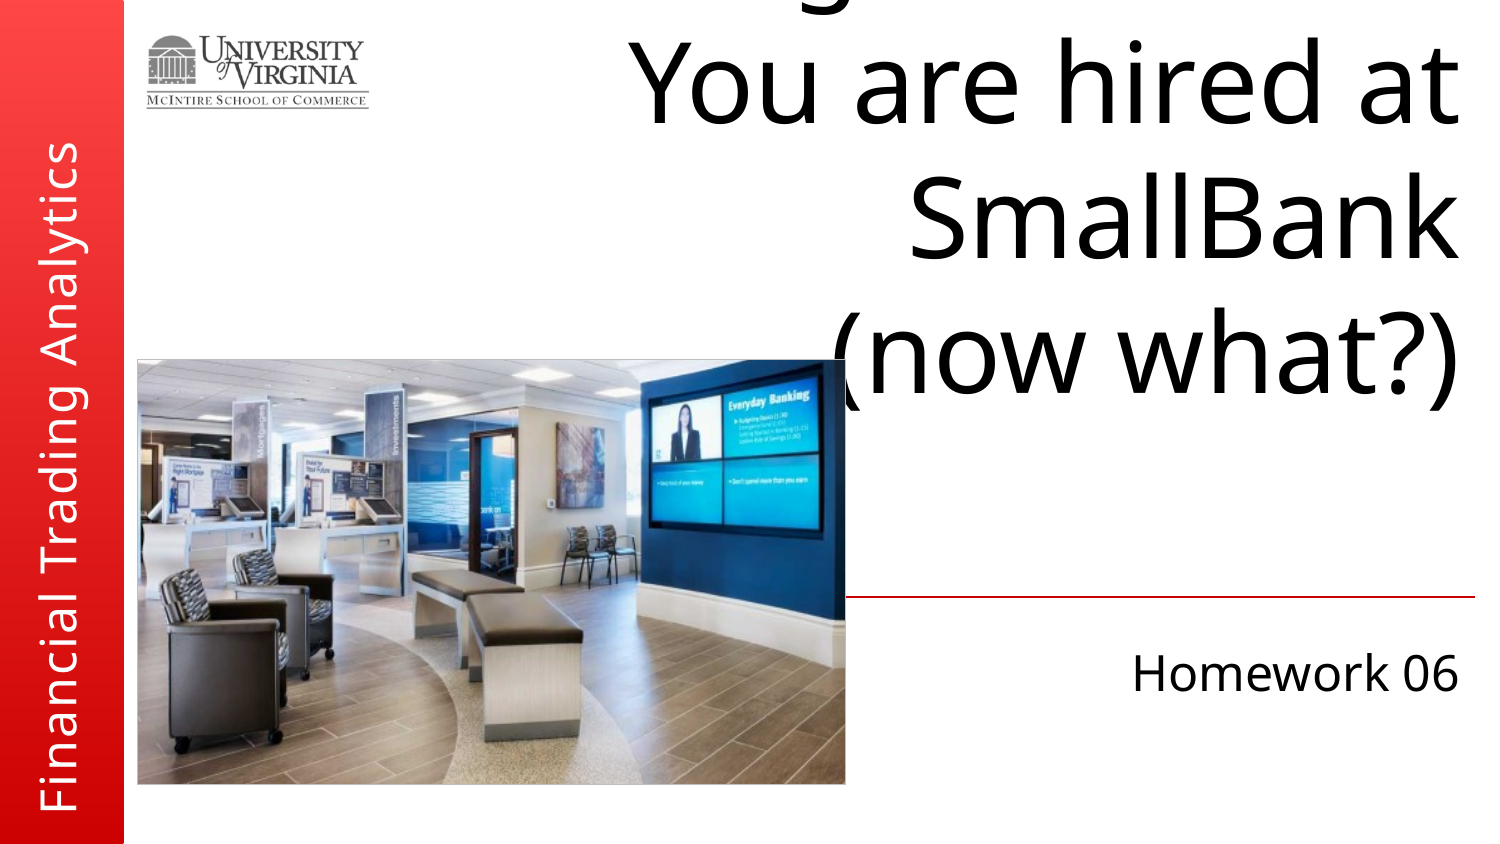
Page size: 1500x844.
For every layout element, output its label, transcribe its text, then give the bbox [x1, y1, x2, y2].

title Congratulations! You are hired at SmallBank (now what?) [176, 73, 1477, 424]
picture [137, 359, 846, 785]
subtitle Homework 06 [848, 634, 1475, 772]
